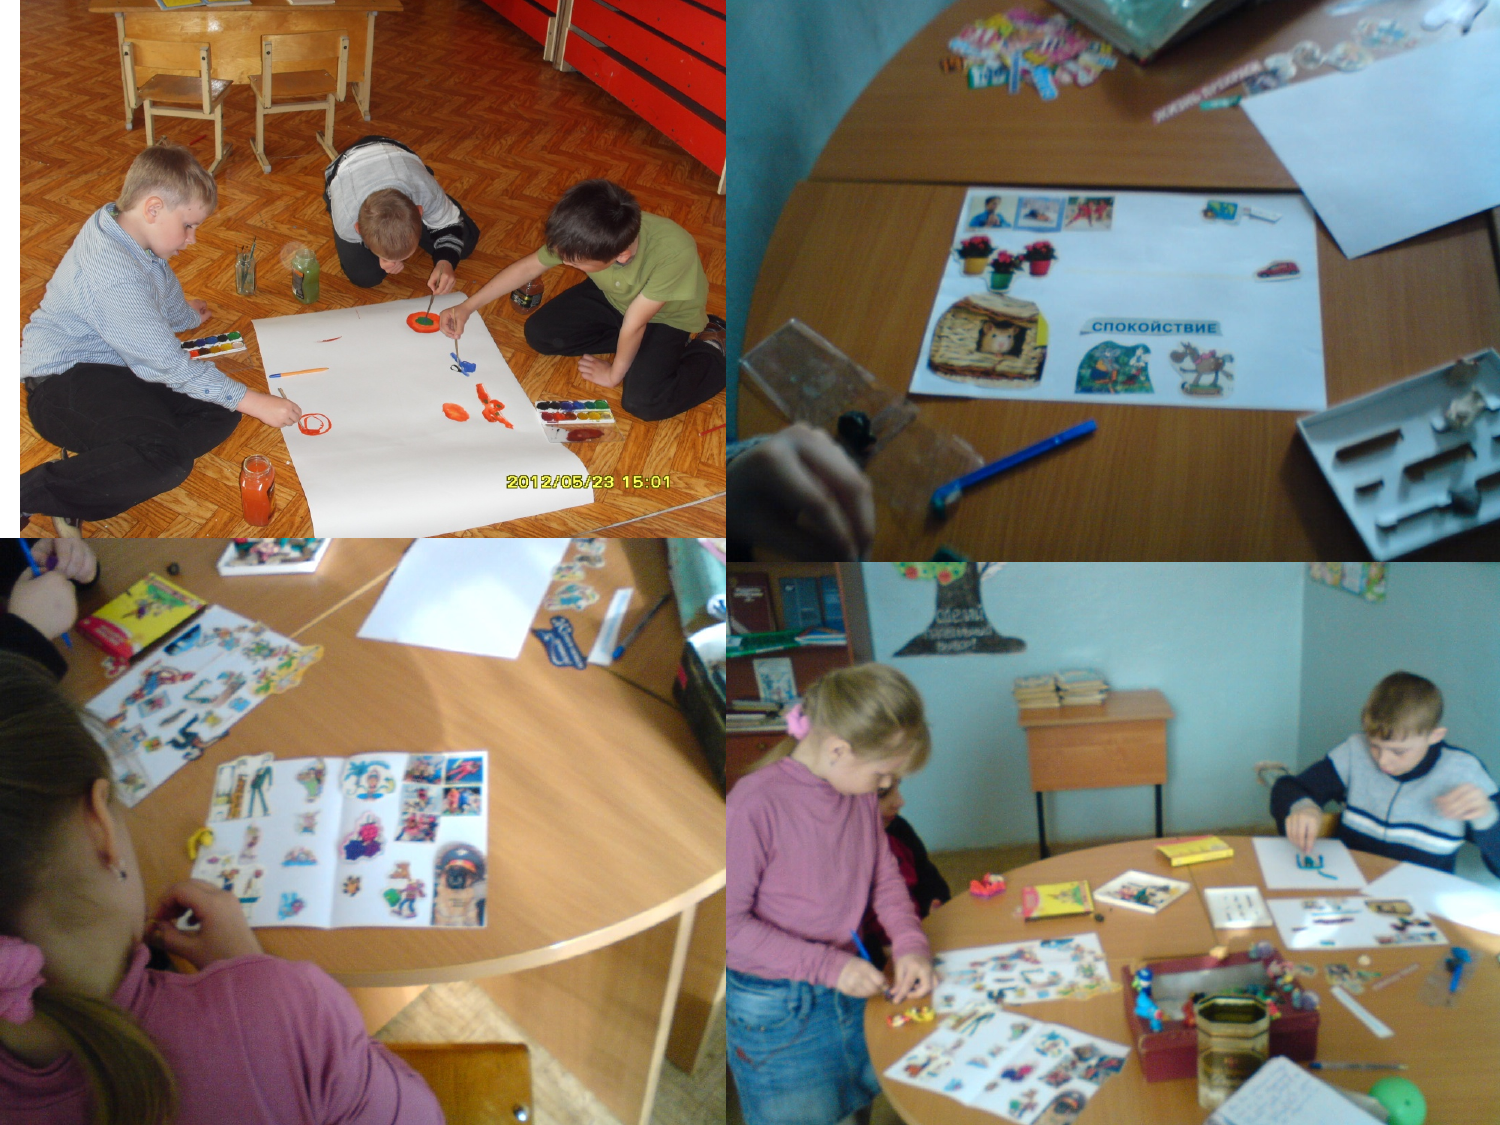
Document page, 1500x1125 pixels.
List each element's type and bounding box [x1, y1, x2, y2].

picture [0, 0, 1500, 1125]
list [19, 0, 724, 536]
